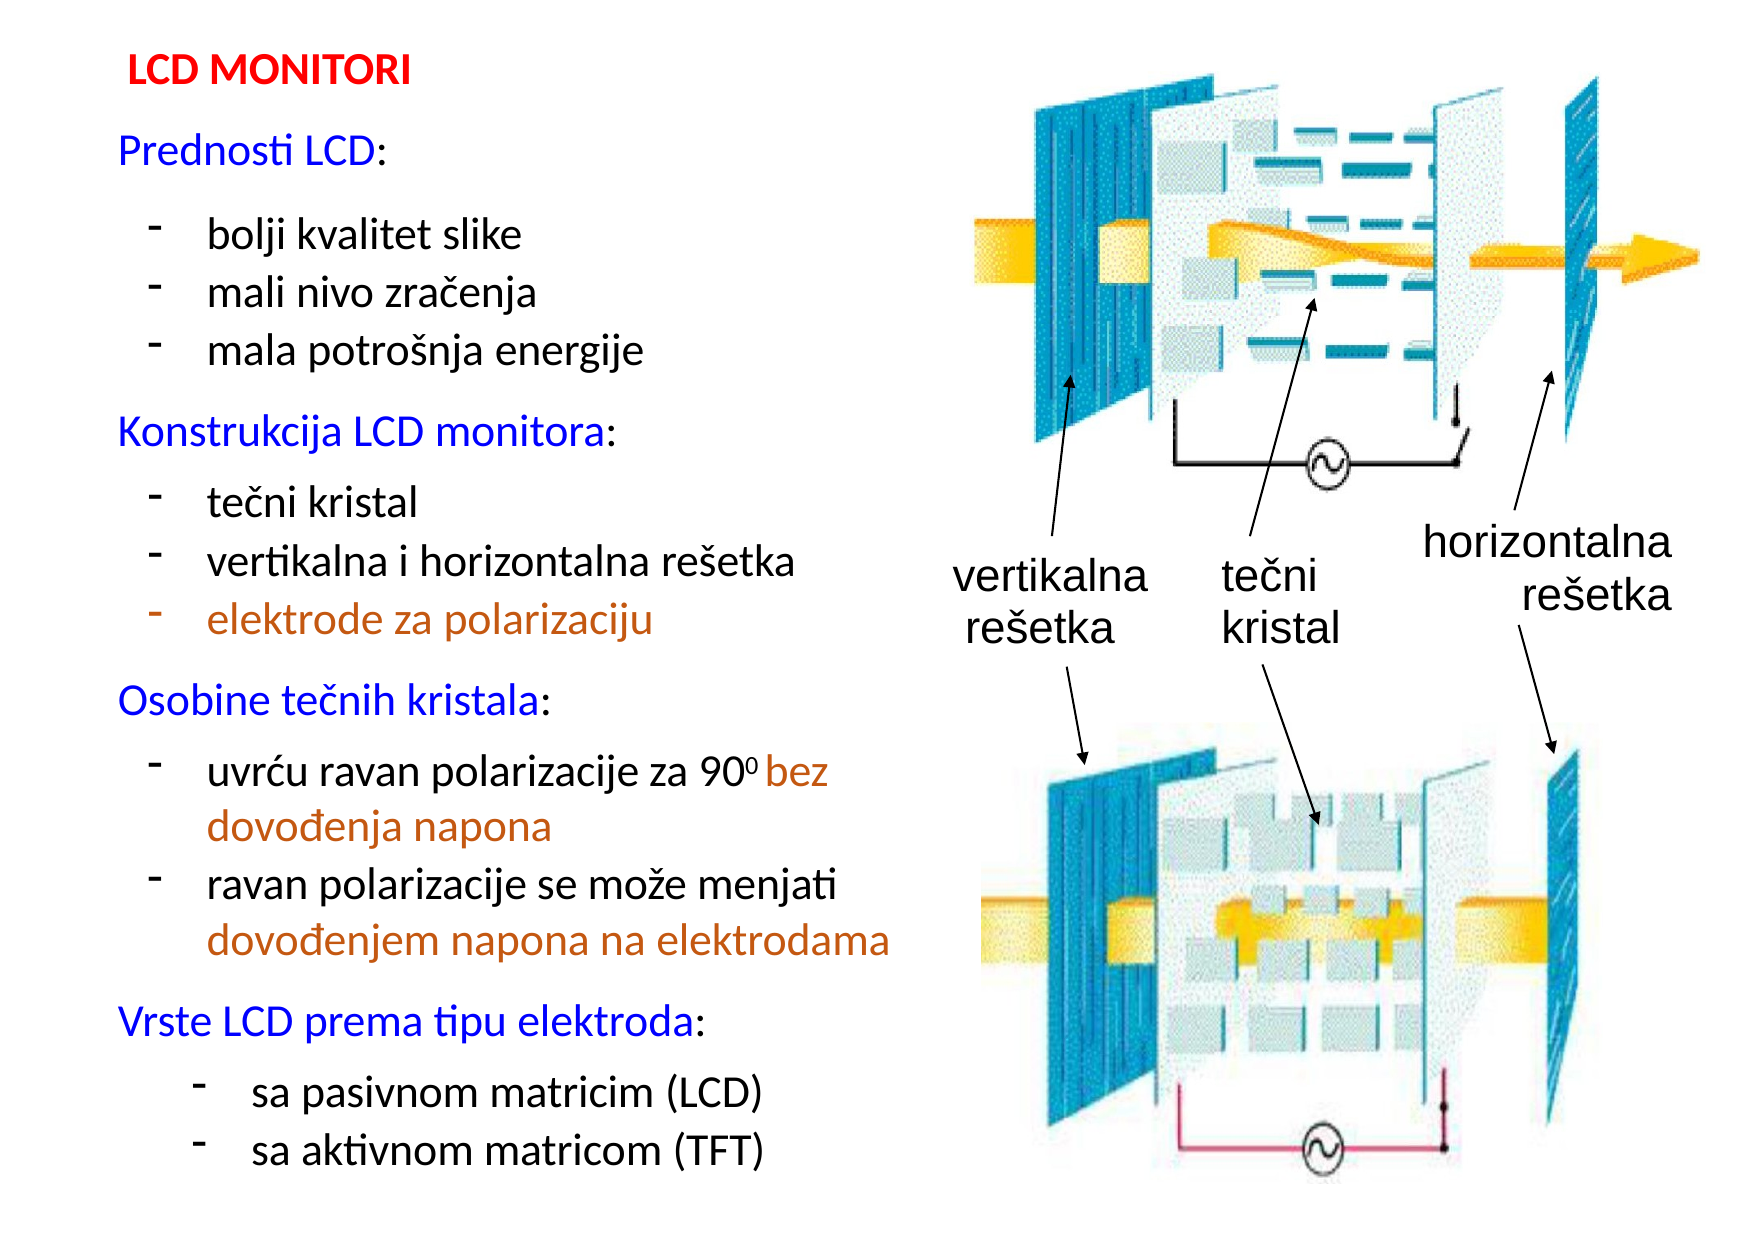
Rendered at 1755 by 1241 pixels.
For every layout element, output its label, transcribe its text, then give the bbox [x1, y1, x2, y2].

text_box [1050, 374, 1076, 537]
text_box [980, 624, 1603, 1184]
text_box [1513, 370, 1555, 511]
text_box LCD MONITORI Prednosti LCD: bolji kvalitet slike mali nivo zračenja mala potrošnja energije Konstrukcija LCD monitora: [115, 10, 651, 456]
text_box horizontalna rešetka [1418, 510, 1673, 620]
text_box vertikalna rešetka [950, 541, 1151, 653]
text_box tečni kristal vertikalna i horizontalna rešetka elektrode za polarizaciju [145, 466, 808, 644]
text_box Osobine tečnih kristala: uvrću ravan polarizacije za 900 bez dovođenja napona ravan polarizacije se može menjati dovođenjem napona na elektrodama Vrste LCD prema tipu elektroda: sa pasivnom matricim (LCD) sa aktivnom matricom (TFT) [109, 651, 914, 1175]
text_box [969, 71, 1706, 494]
text_box tečni kristal [1219, 541, 1344, 623]
text_box [1248, 297, 1318, 537]
